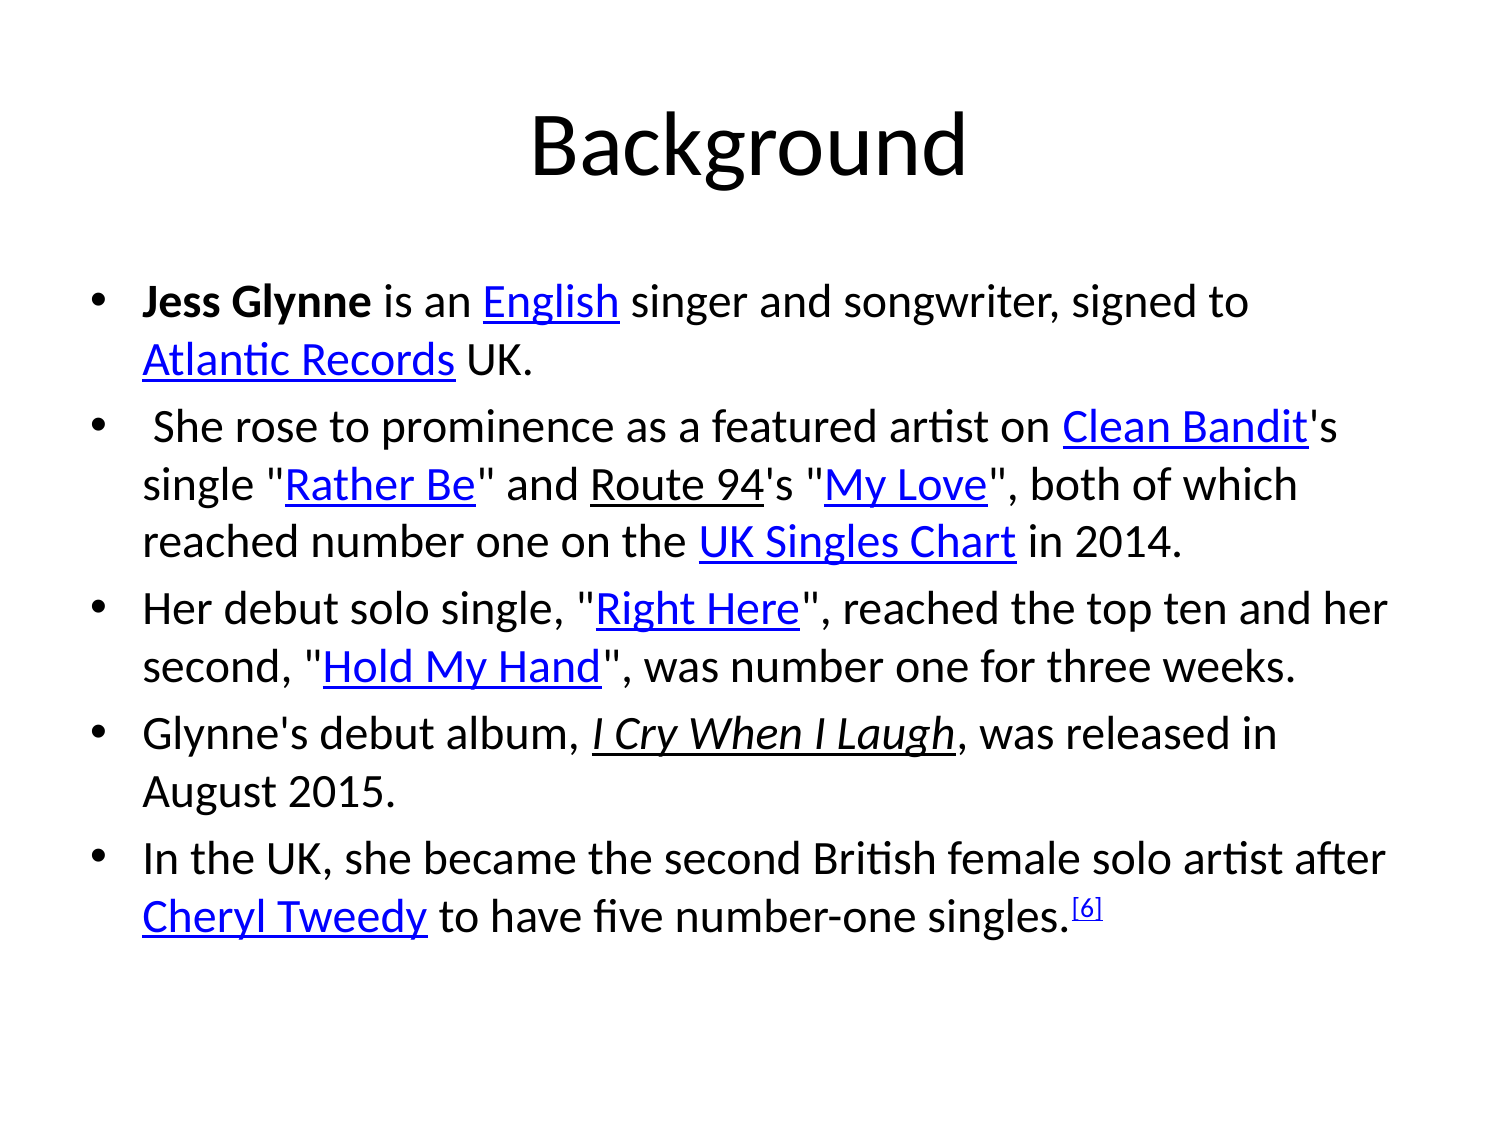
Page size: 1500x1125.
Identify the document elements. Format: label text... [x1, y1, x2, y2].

list Jess Glynne is an English singer and songwriter, signed to Atlantic Records UK. She rose to prominence as a featured artist on Clean Bandit's single "Rather Be" and Route 94's "My Love", both of which reached number one on the UK Singles Chart in 2014. Her debut solo single, "Right Here", reached the top ten and her second, "Hold My Hand", was number one for three weeks. Glynne's debut album, I Cry When I Laugh, was released in August 2015. In the UK, she became the second British female solo artist after Cheryl Tweedy to have five number-one singles.[6] [75, 262, 1425, 1005]
title Background [75, 45, 1425, 233]
